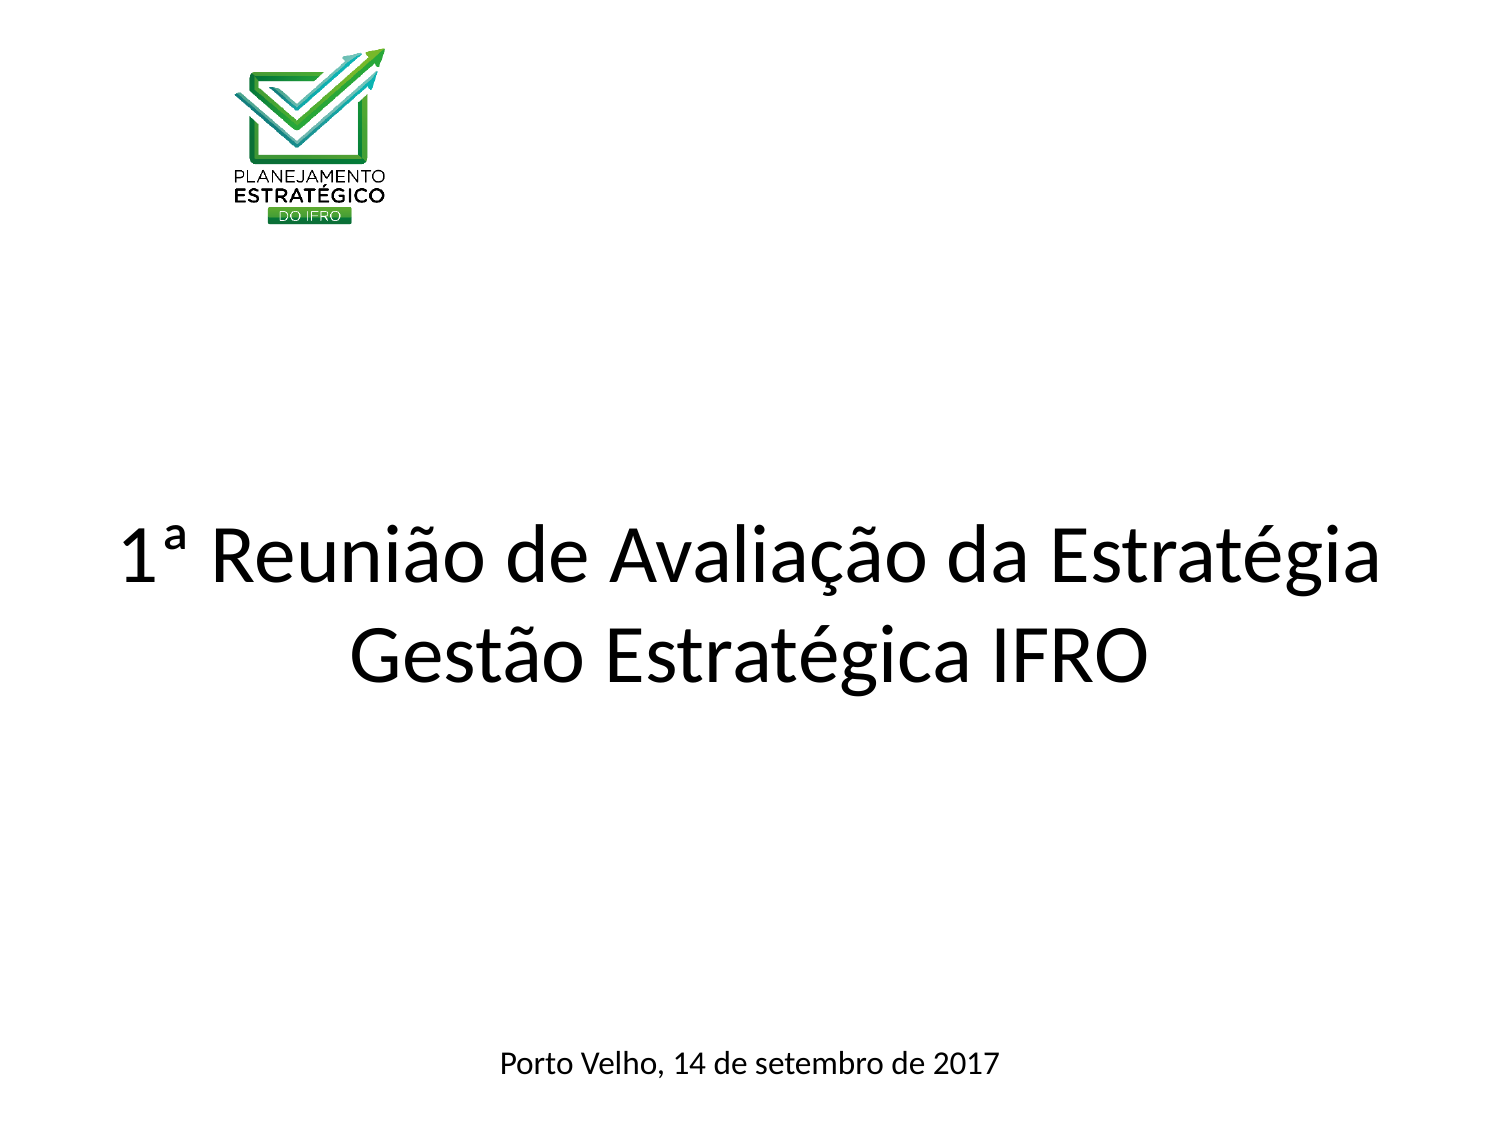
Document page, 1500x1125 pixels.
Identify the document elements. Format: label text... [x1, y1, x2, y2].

picture [226, 42, 393, 229]
text_box 1ª Reunião de Avaliação da Estratégia Gestão Estratégica IFRO [41, 491, 1459, 707]
text_box Porto Velho, 14 de setembro de 2017 [41, 1033, 1459, 1089]
